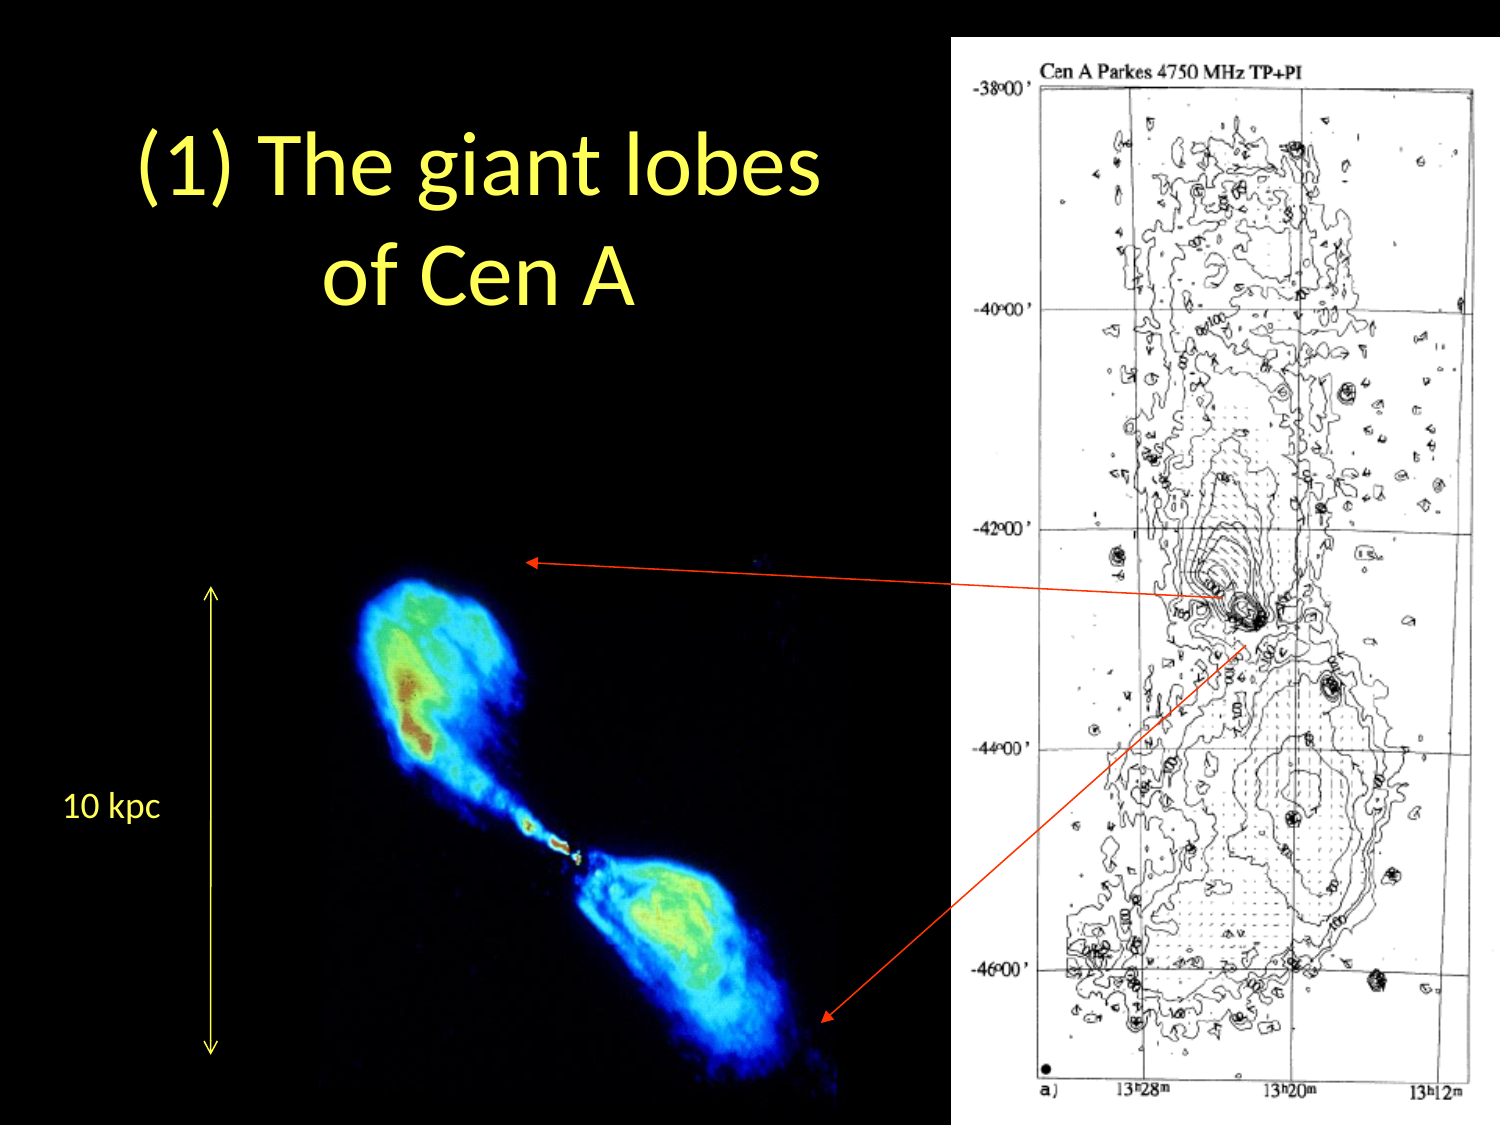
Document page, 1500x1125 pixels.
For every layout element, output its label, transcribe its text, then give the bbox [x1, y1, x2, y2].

text_box 10 kpc [46, 773, 200, 818]
picture [298, 538, 882, 1125]
title (1) The giant lobes of Cen A [76, 18, 882, 410]
picture [951, 37, 1500, 1125]
text_box 10 kpc [46, 830, 200, 834]
